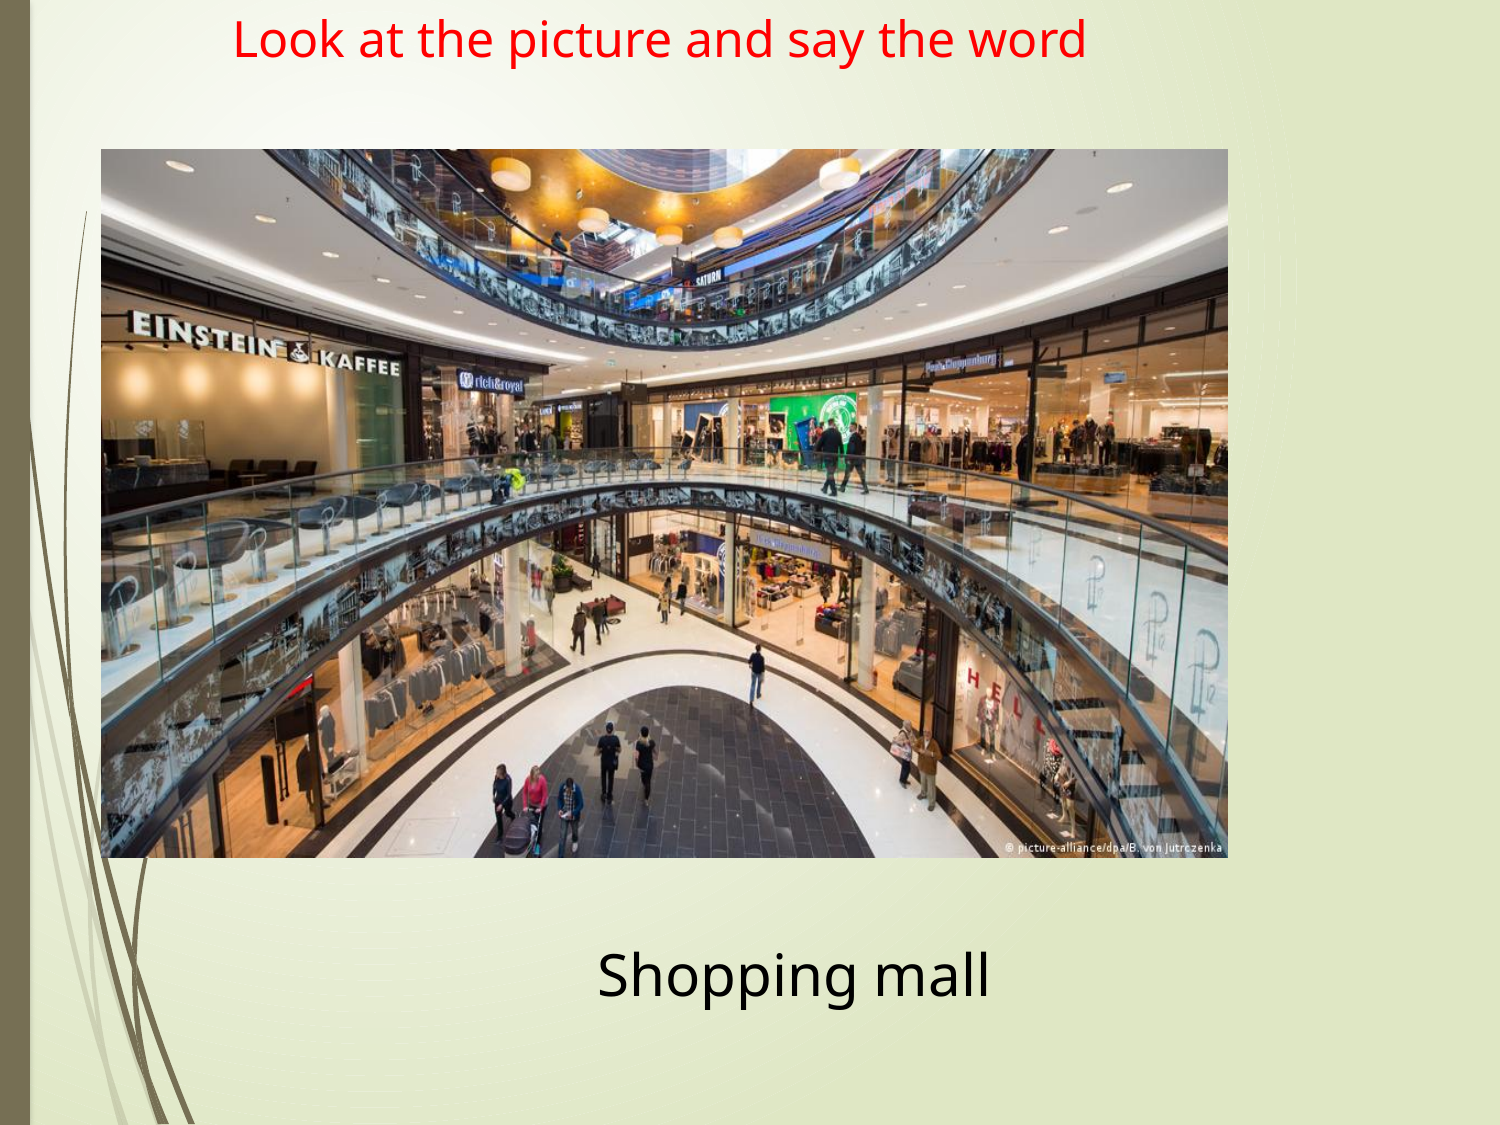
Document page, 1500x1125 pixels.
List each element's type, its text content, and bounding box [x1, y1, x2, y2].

picture [100, 148, 1228, 858]
text_box Look at the picture and say the word [217, 0, 1194, 75]
text_box Shopping mall [582, 930, 1096, 1016]
